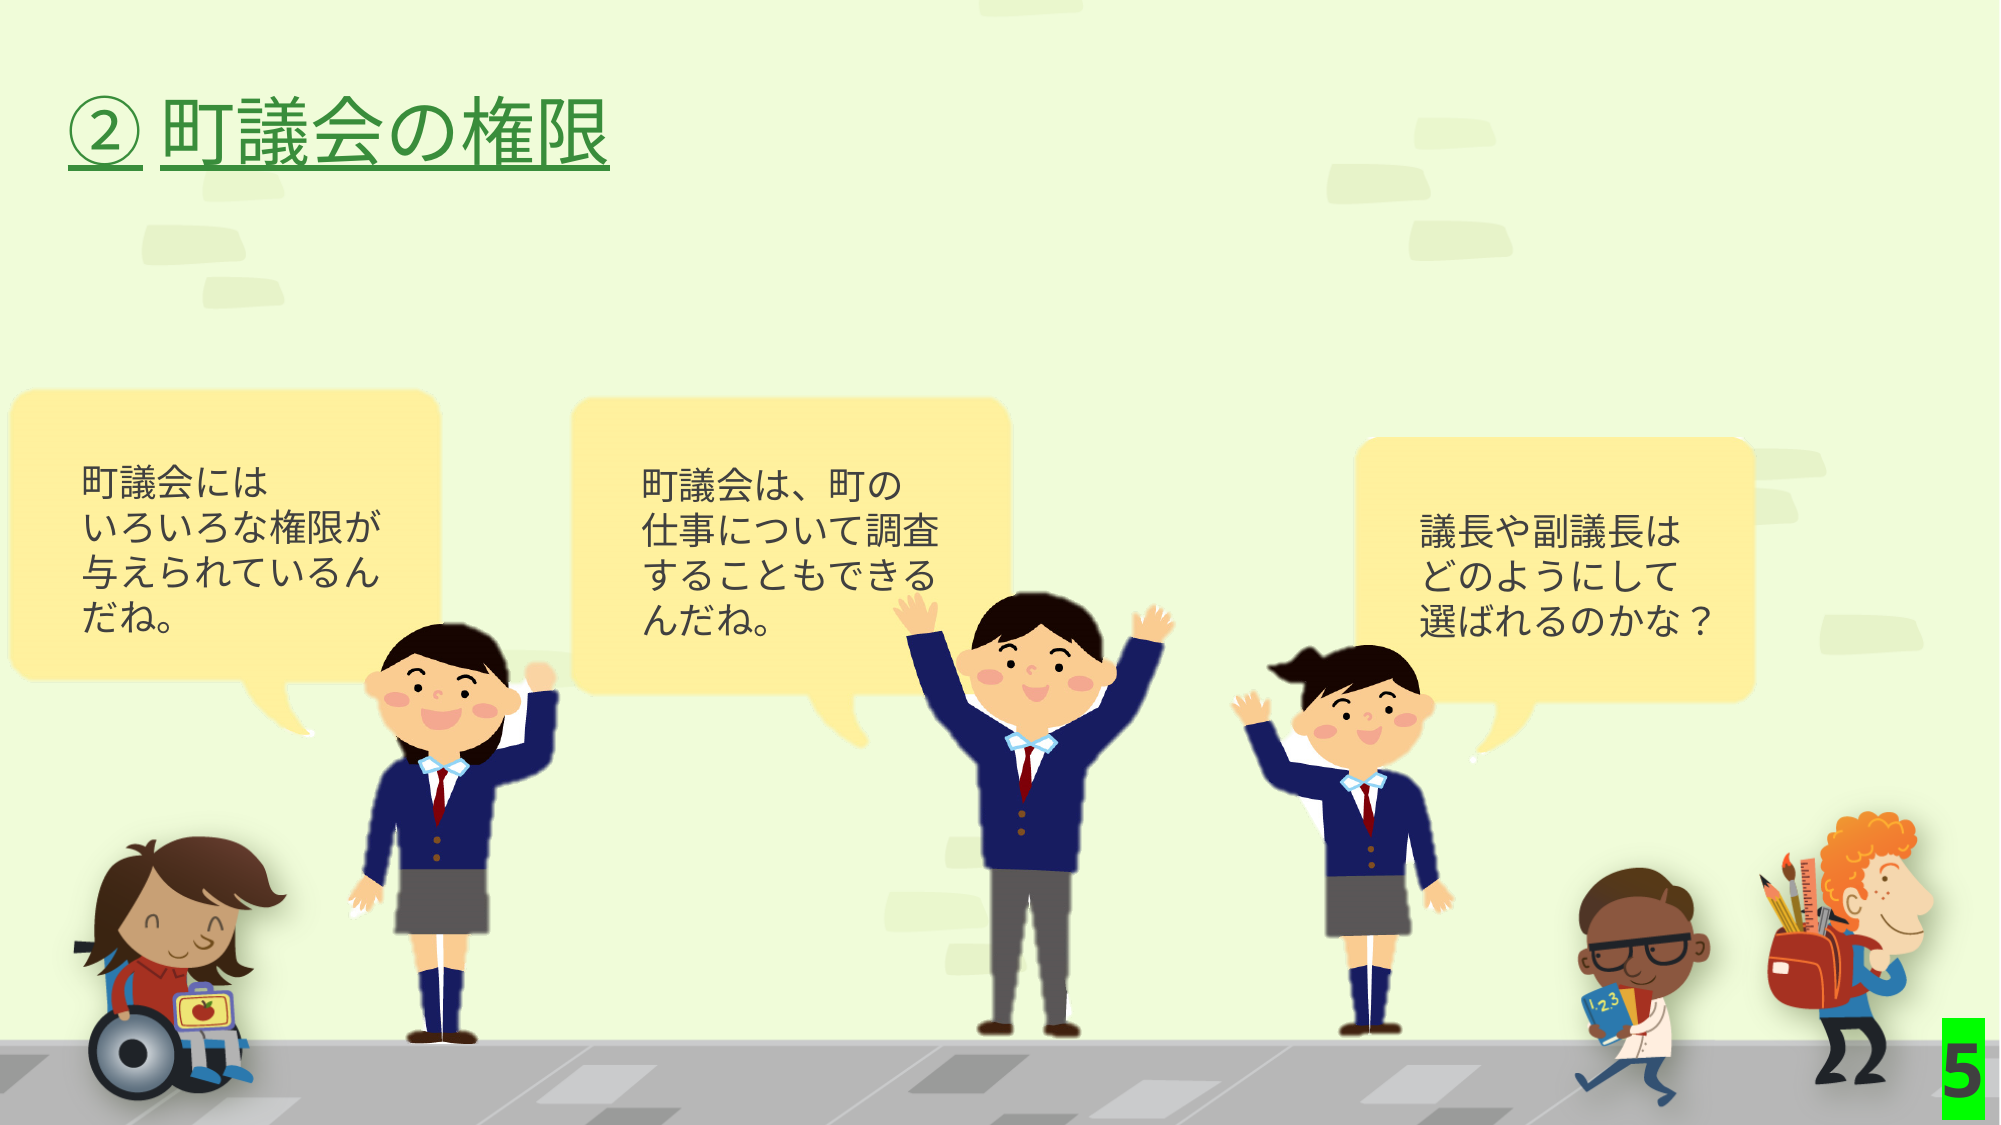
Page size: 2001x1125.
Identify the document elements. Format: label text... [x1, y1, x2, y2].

text_box ②町議会の権限 [52, 77, 1742, 183]
picture [0, 0, 2000, 1125]
slide_number 5 [1862, 1043, 2000, 1104]
